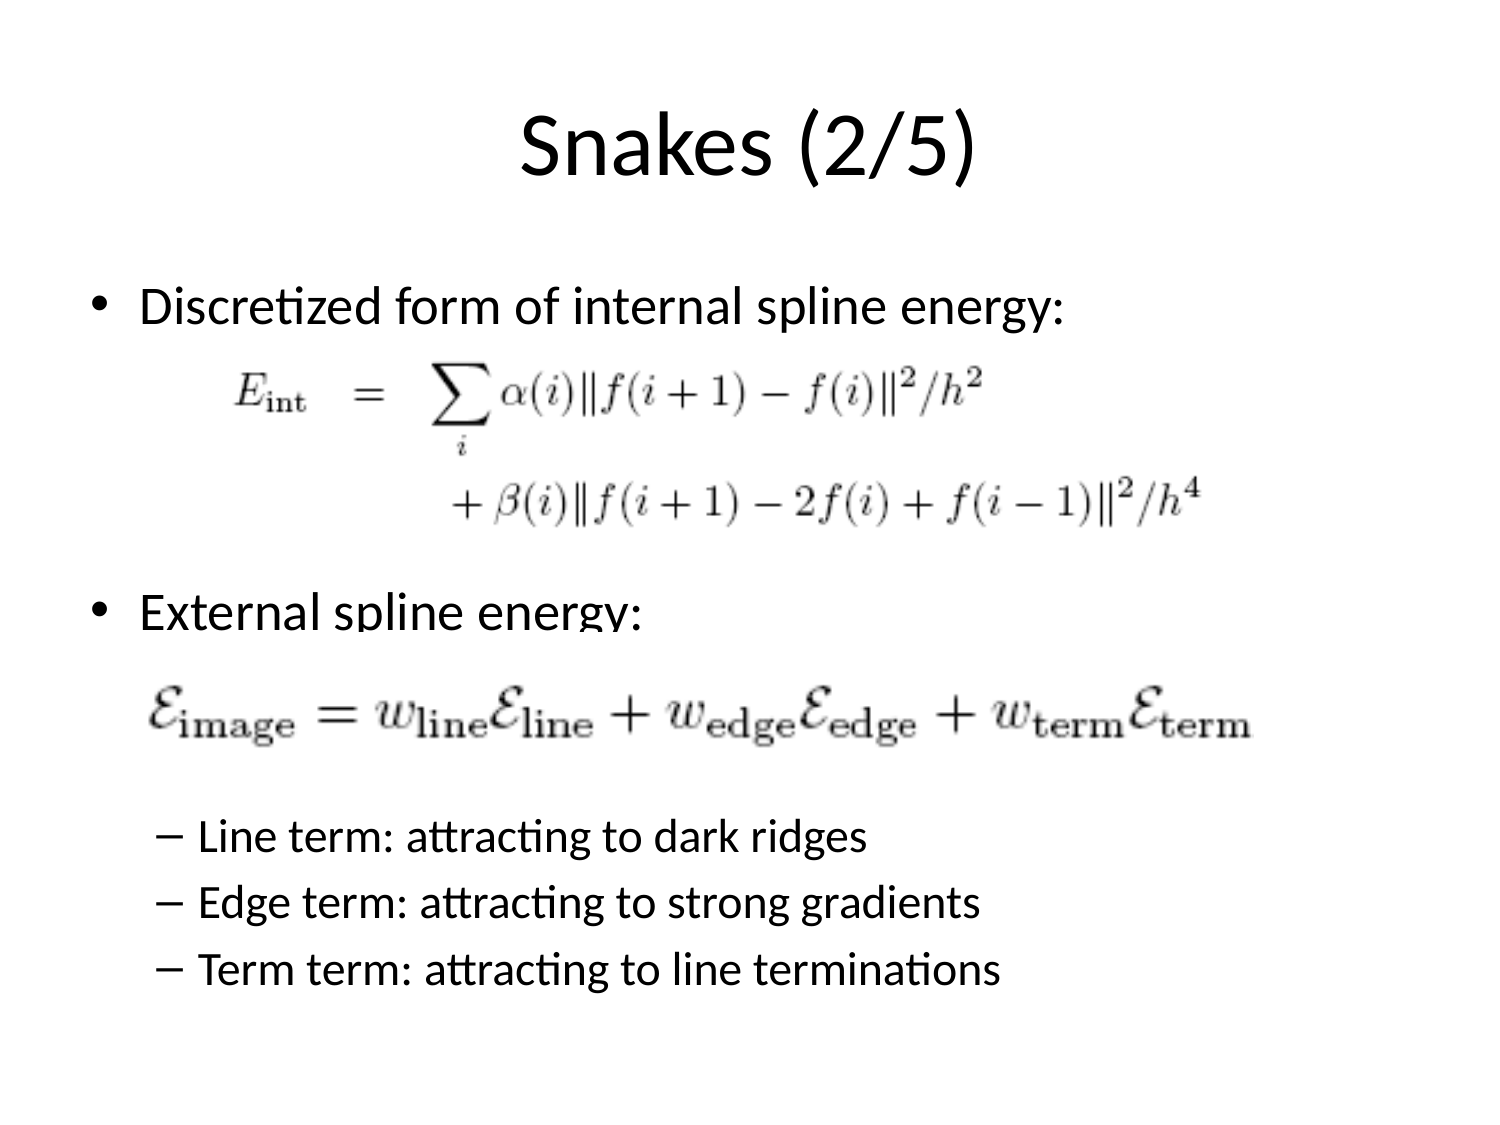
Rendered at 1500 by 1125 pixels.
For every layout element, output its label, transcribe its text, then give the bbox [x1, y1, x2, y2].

list Discretized form of internal spline energy: External spline energy: Line term: attracting to dark ridges Edge term: attracting to strong gradients Term term: attracting to line terminations [75, 262, 1425, 1005]
picture [116, 632, 1255, 775]
picture [222, 339, 1205, 562]
title Snakes (2/5) [75, 45, 1425, 233]
